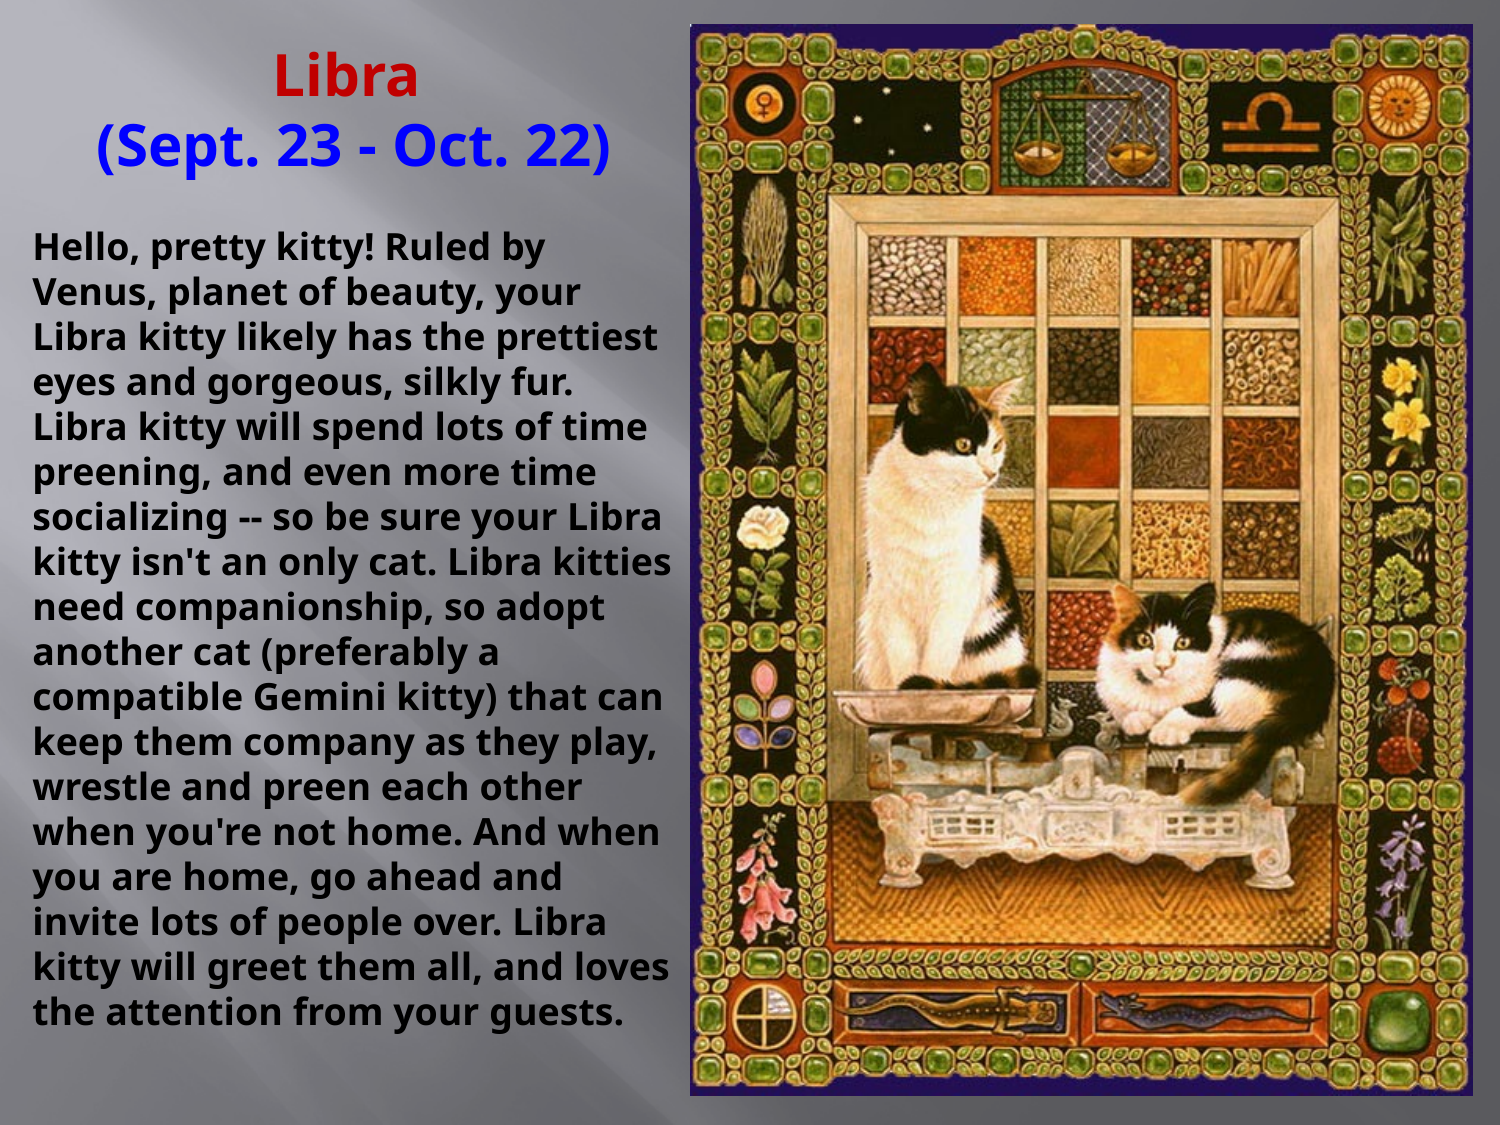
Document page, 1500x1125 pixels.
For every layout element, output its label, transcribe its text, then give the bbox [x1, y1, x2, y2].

text_box Libra (Sept. 23 - Oct. 22) Hello, pretty kitty! Ruled by Venus, planet of beauty, your Libra kitty likely has the prettiest eyes and gorgeous, silkly fur. Libra kitty will spend lots of time preening, and even more time socializing -- so be sure your Libra kitty isn't an only cat. Libra kitties need companionship, so adopt another cat (preferably a compatible Gemini kitty) that can keep them company as they play, wrestle and preen each other when you're not home. And when you are home, go ahead and invite lots of people over. Libra kitty will greet them all, and loves the attention from your guests. [17, 30, 690, 1041]
picture [690, 23, 1473, 1097]
